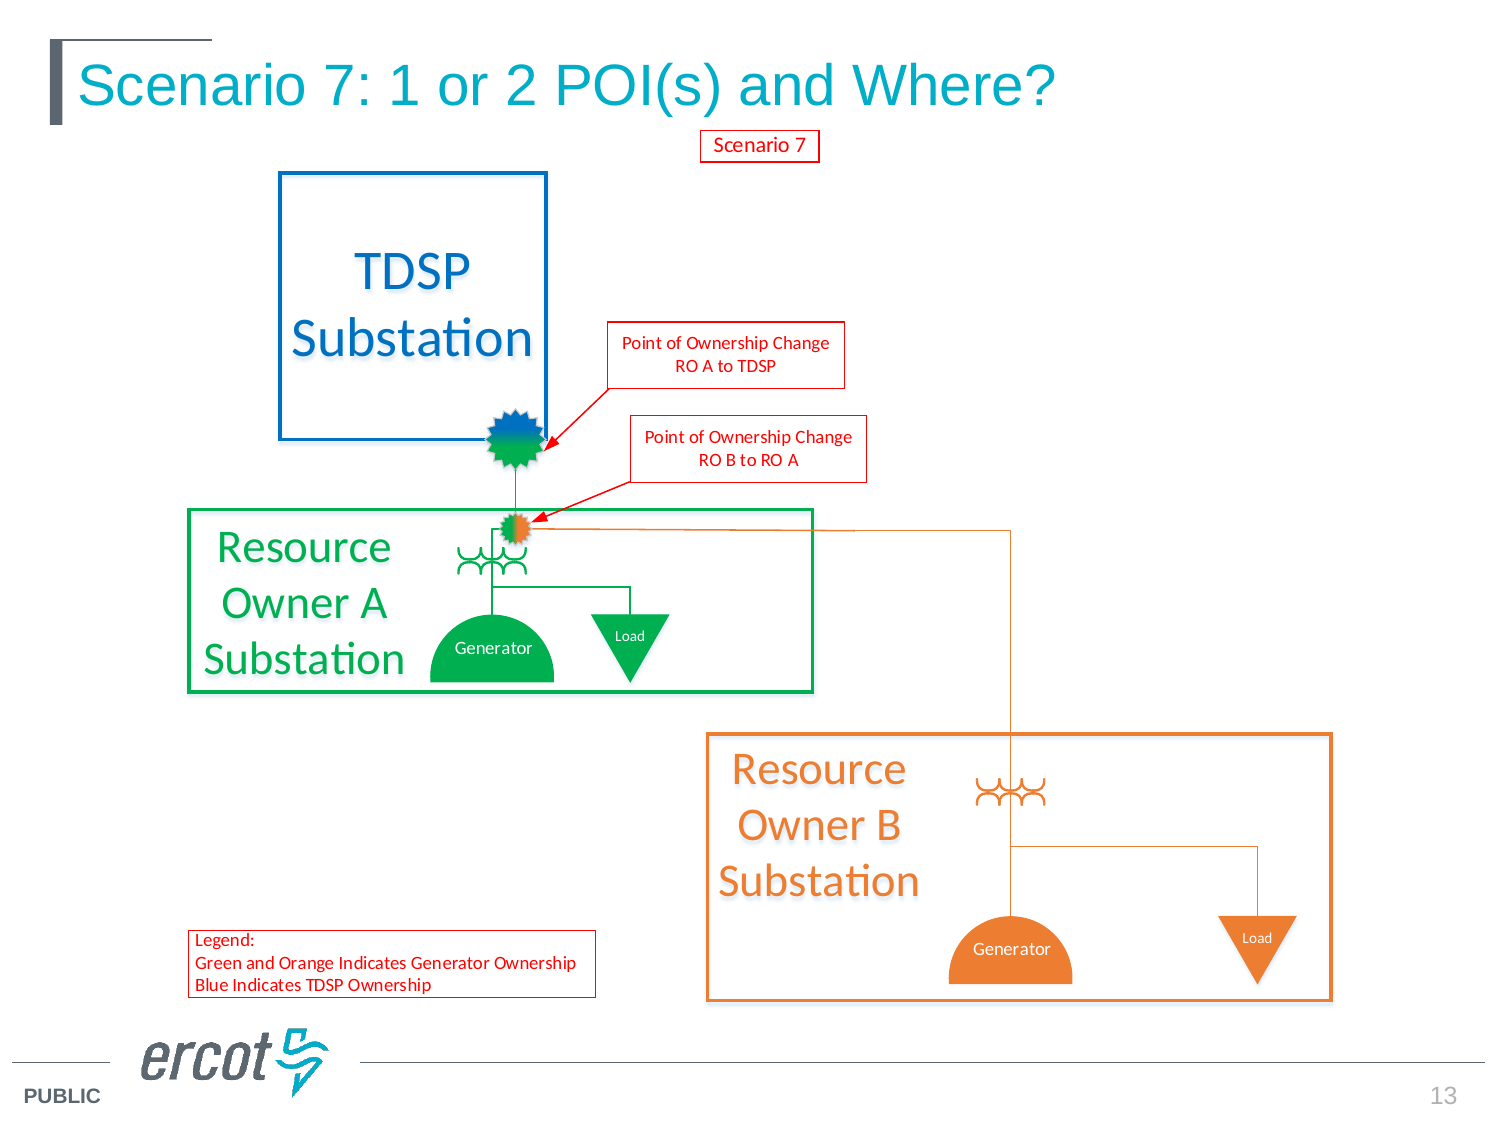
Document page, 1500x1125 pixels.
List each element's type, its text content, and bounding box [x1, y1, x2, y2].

slide_number 13 [1400, 1076, 1488, 1113]
picture [173, 124, 1339, 1011]
picture [137, 1024, 332, 1100]
title Scenario 7: 1 or 2 POI(s) and Where? [62, 39, 1450, 125]
